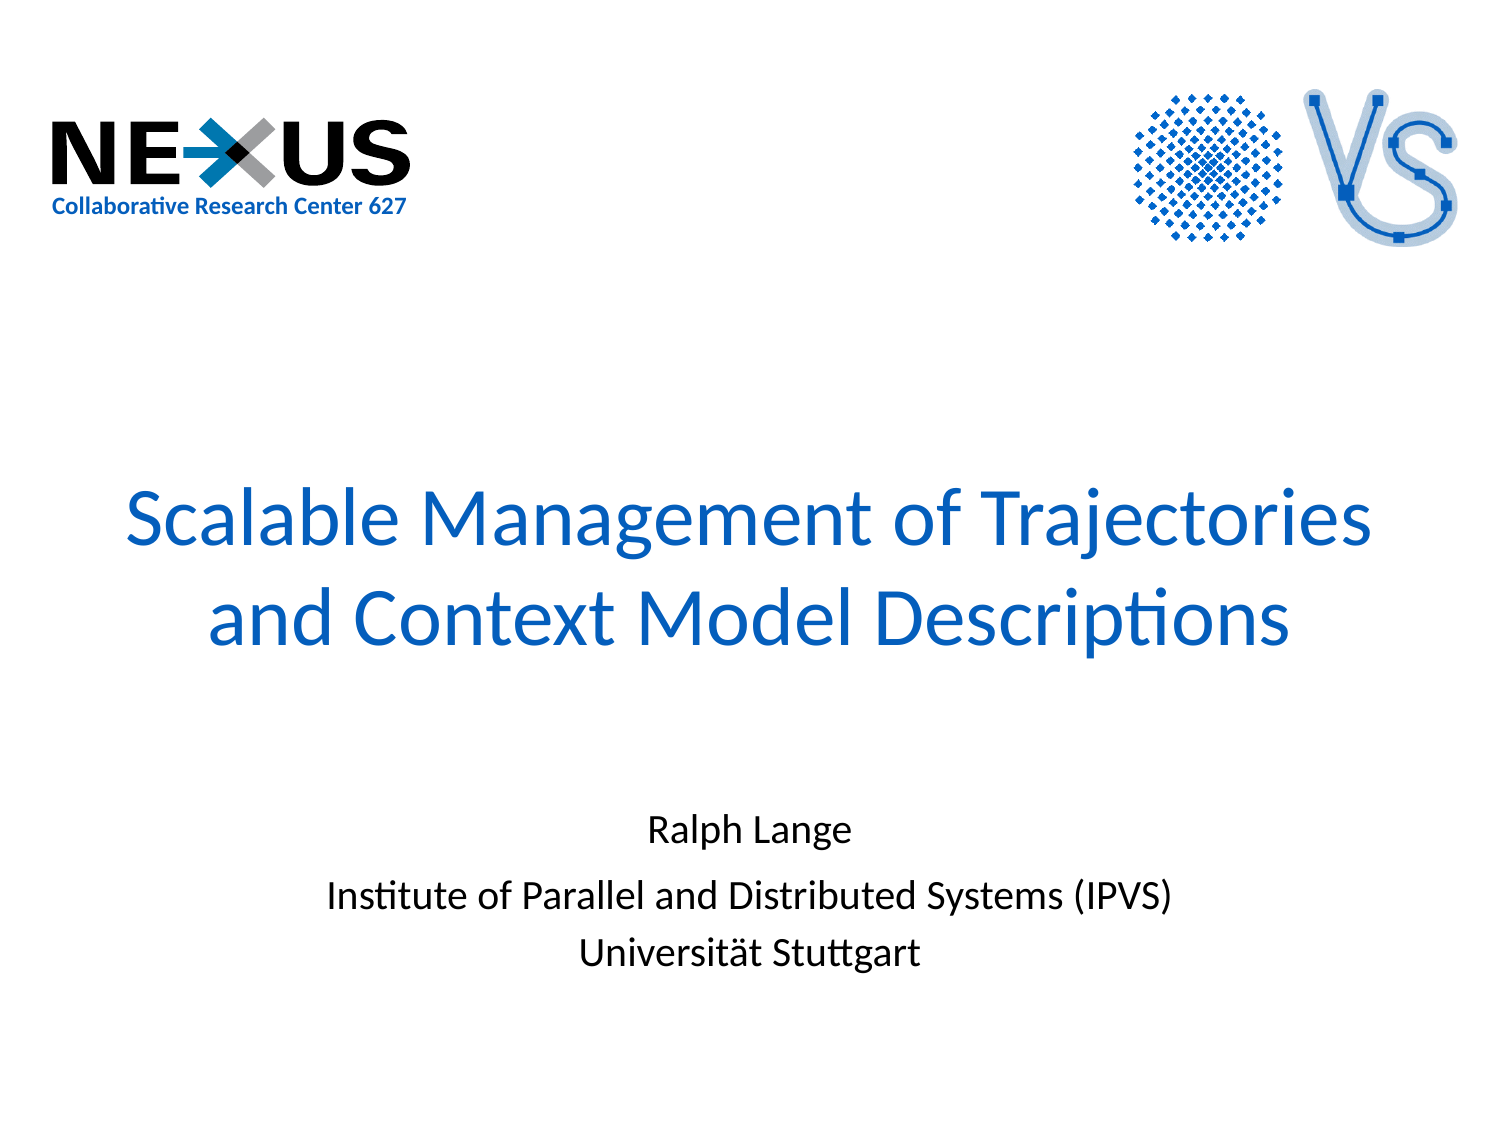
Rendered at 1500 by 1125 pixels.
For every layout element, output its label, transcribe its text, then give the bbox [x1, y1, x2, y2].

title Scalable Management of Trajectories and Context Model Descriptions [41, 385, 1459, 739]
subtitle Ralph Lange Institute of Parallel and Distributed Systems (IPVS) Universität Stuttgart [225, 738, 1275, 1032]
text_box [1131, 89, 1460, 248]
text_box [50, 117, 411, 220]
